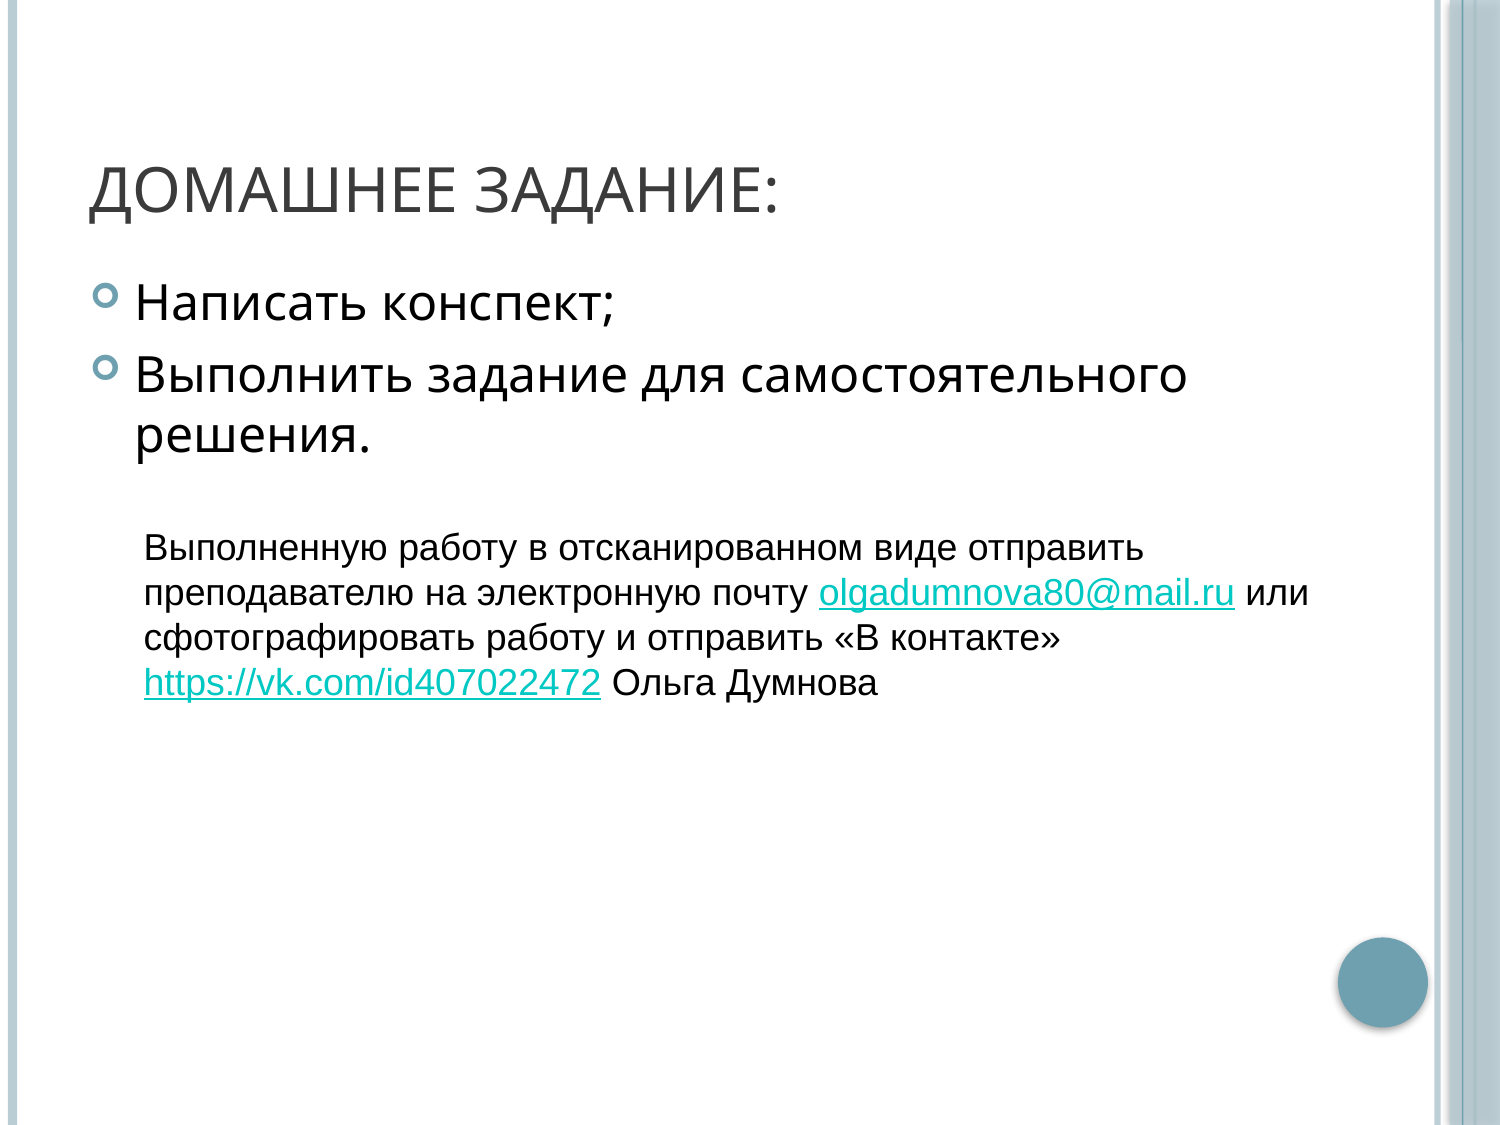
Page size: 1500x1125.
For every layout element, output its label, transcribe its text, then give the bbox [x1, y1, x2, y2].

list Написать конспект; Выполнить задание для самостоятельного решения. [75, 262, 1300, 1062]
text_box Выполненную работу в отсканированном виде отправить преподавателю на электронную почту olgadumnova80@mail.ru или сфотографировать работу и отправить «В контакте» https://vk.com/id407022472 Ольга Думнова [128, 515, 1325, 711]
title Домашнее задание: [75, 45, 1300, 233]
